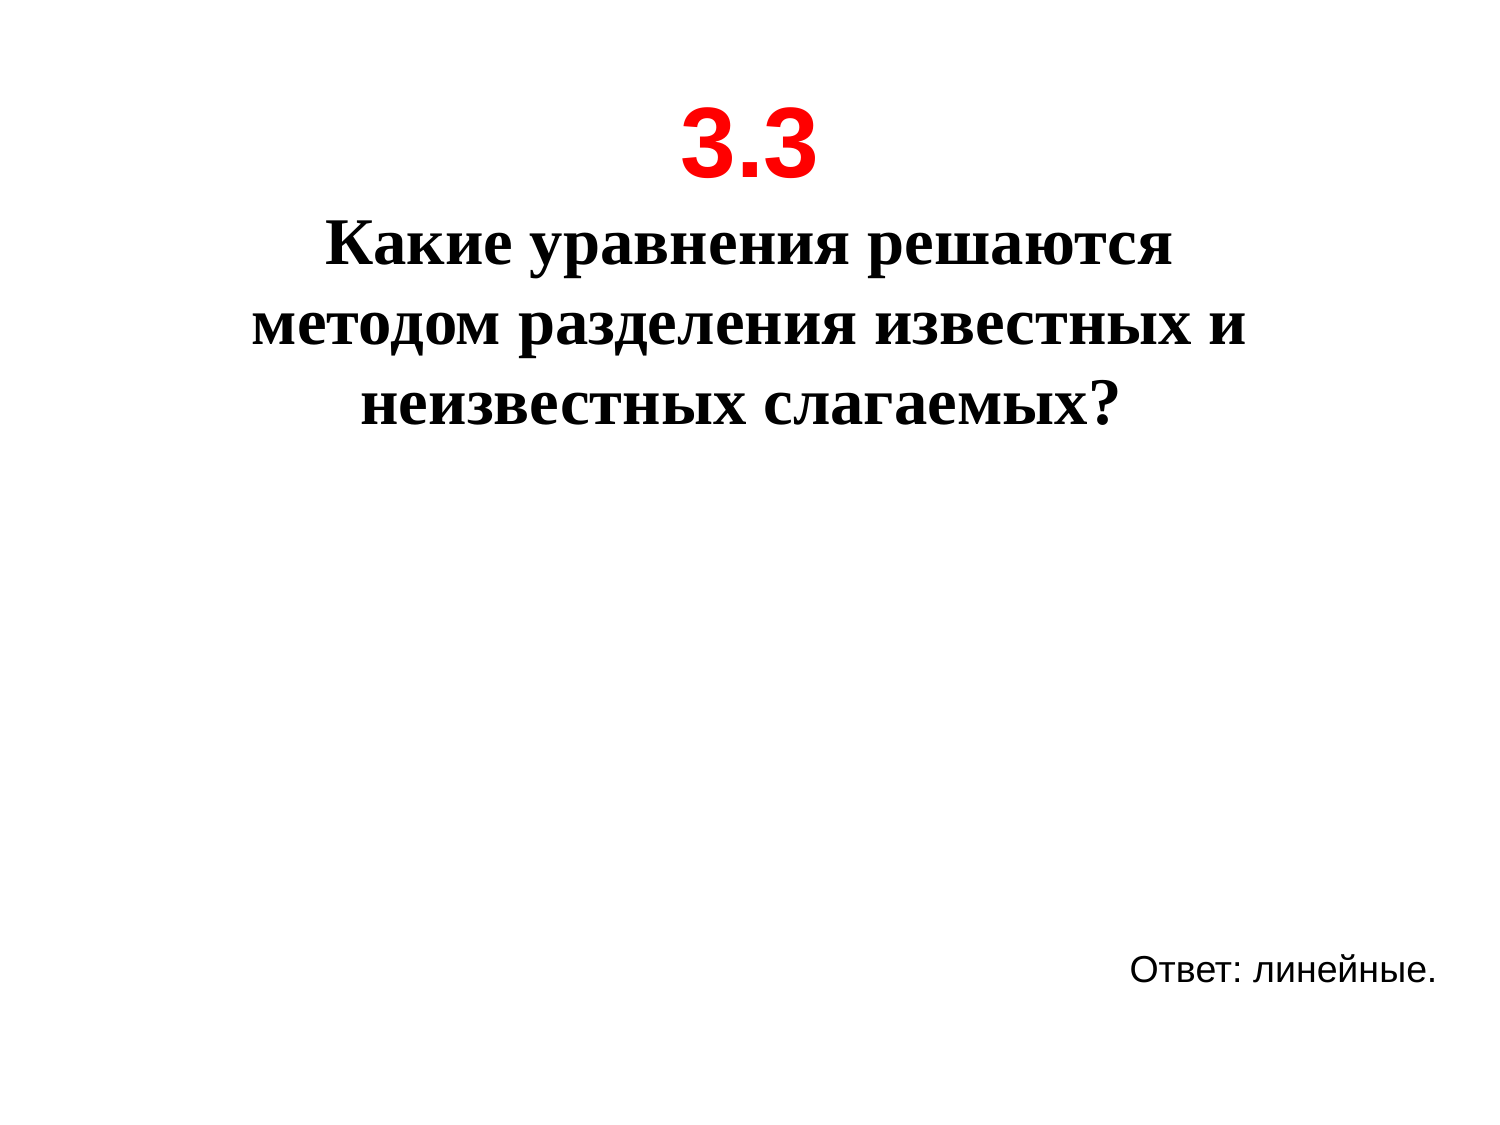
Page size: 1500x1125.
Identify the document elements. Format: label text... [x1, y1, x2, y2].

text_box 3.3 Какие уравнения решаются методом разделения известных и неизвестных слагаемых? [199, 70, 1301, 445]
text_box Ответ: линейные. [1114, 937, 1453, 998]
